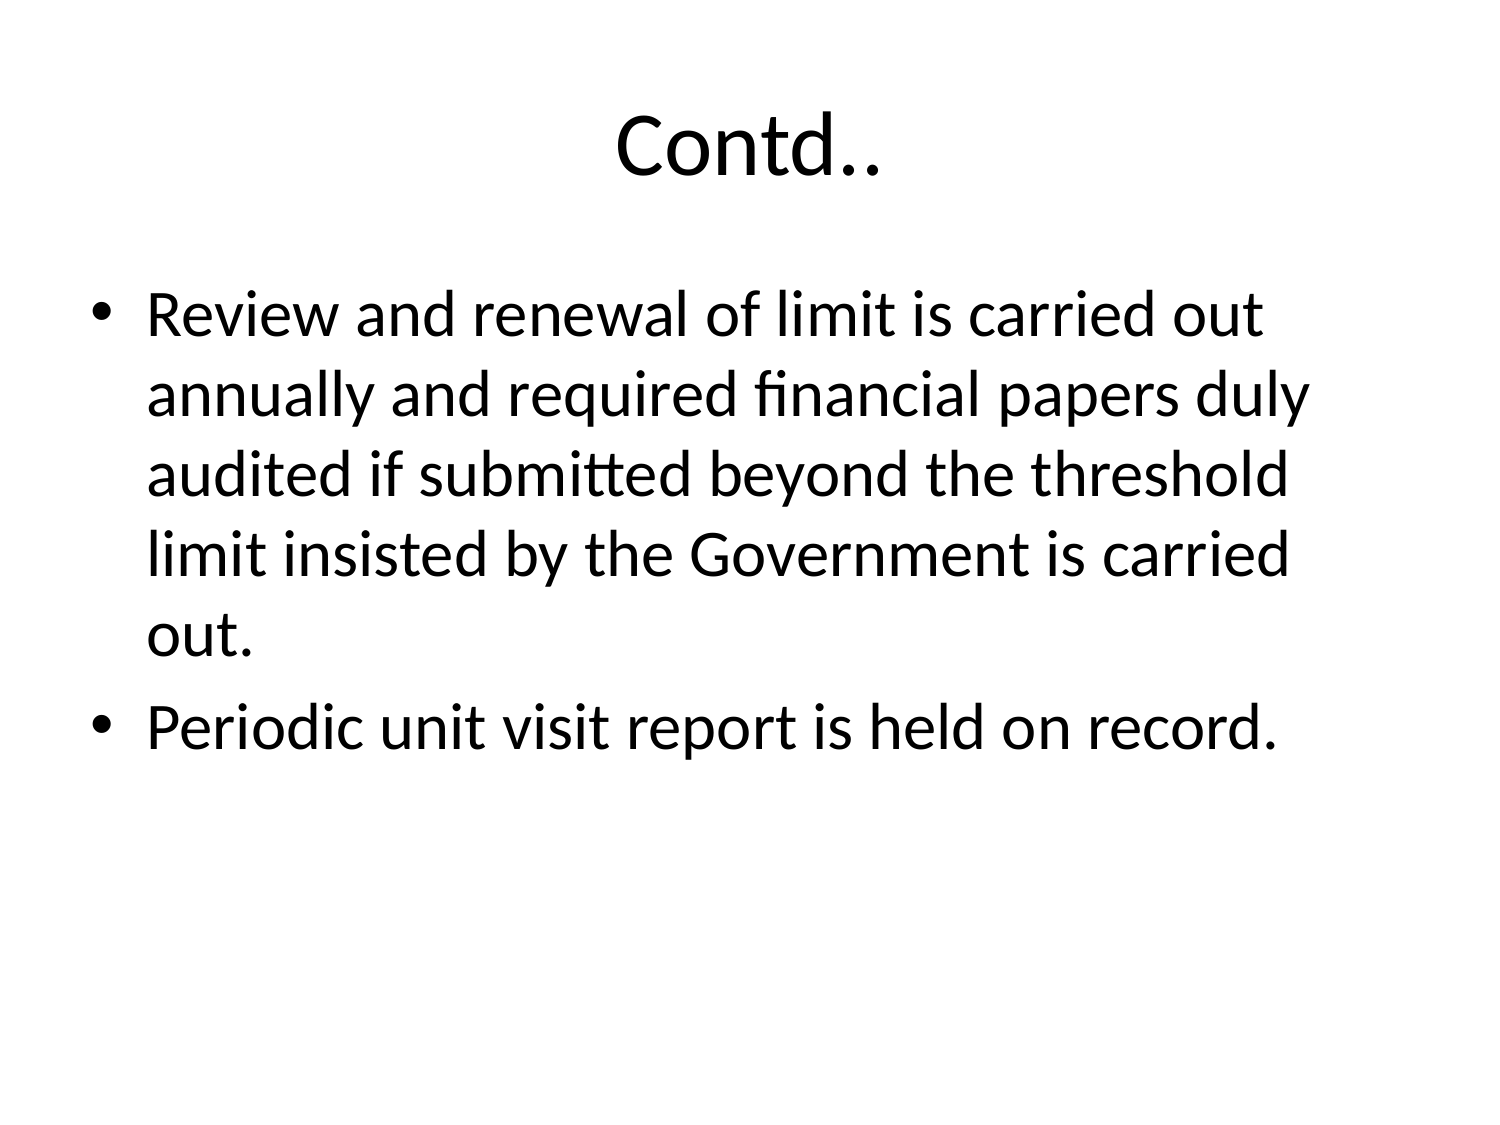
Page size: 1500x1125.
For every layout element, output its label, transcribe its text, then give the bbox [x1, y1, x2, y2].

list Review and renewal of limit is carried out annually and required financial papers duly audited if submitted beyond the threshold limit insisted by the Government is carried out. Periodic unit visit report is held on record. [75, 262, 1425, 1005]
title Contd.. [75, 45, 1425, 233]
